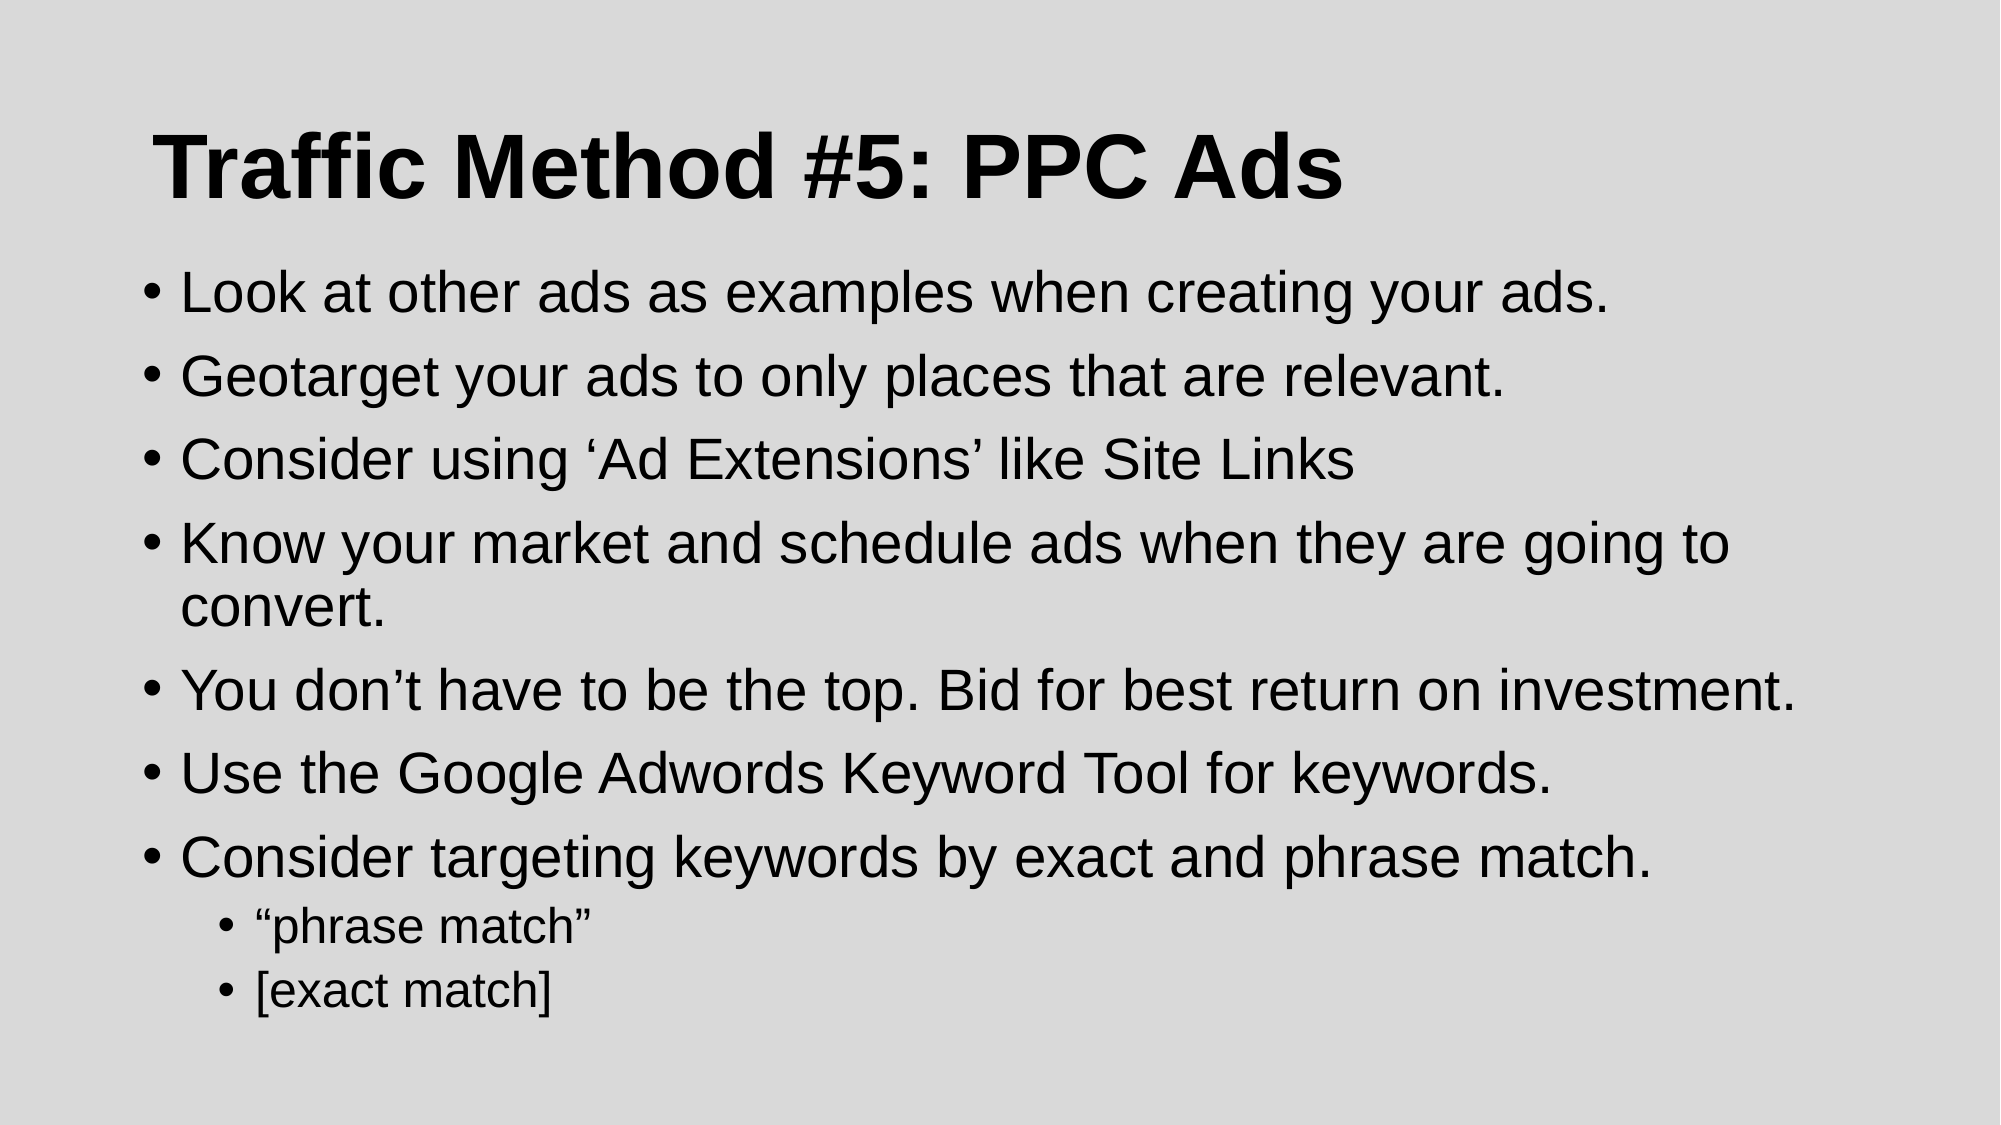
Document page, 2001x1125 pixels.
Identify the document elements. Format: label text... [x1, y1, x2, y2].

list Look at other ads as examples when creating your ads. Geotarget your ads to only places that are relevant. Consider using ‘Ad Extensions’ like Site Links Know your market and schedule ads when they are going to convert. You don’t have to be the top. Bid for best return on investment. Use the Google Adwords Keyword Tool for keywords. Consider targeting keywords by exact and phrase match. “phrase match” [exact match] [127, 254, 1853, 1056]
title Traffic Method #5: PPC Ads [137, 59, 1863, 278]
